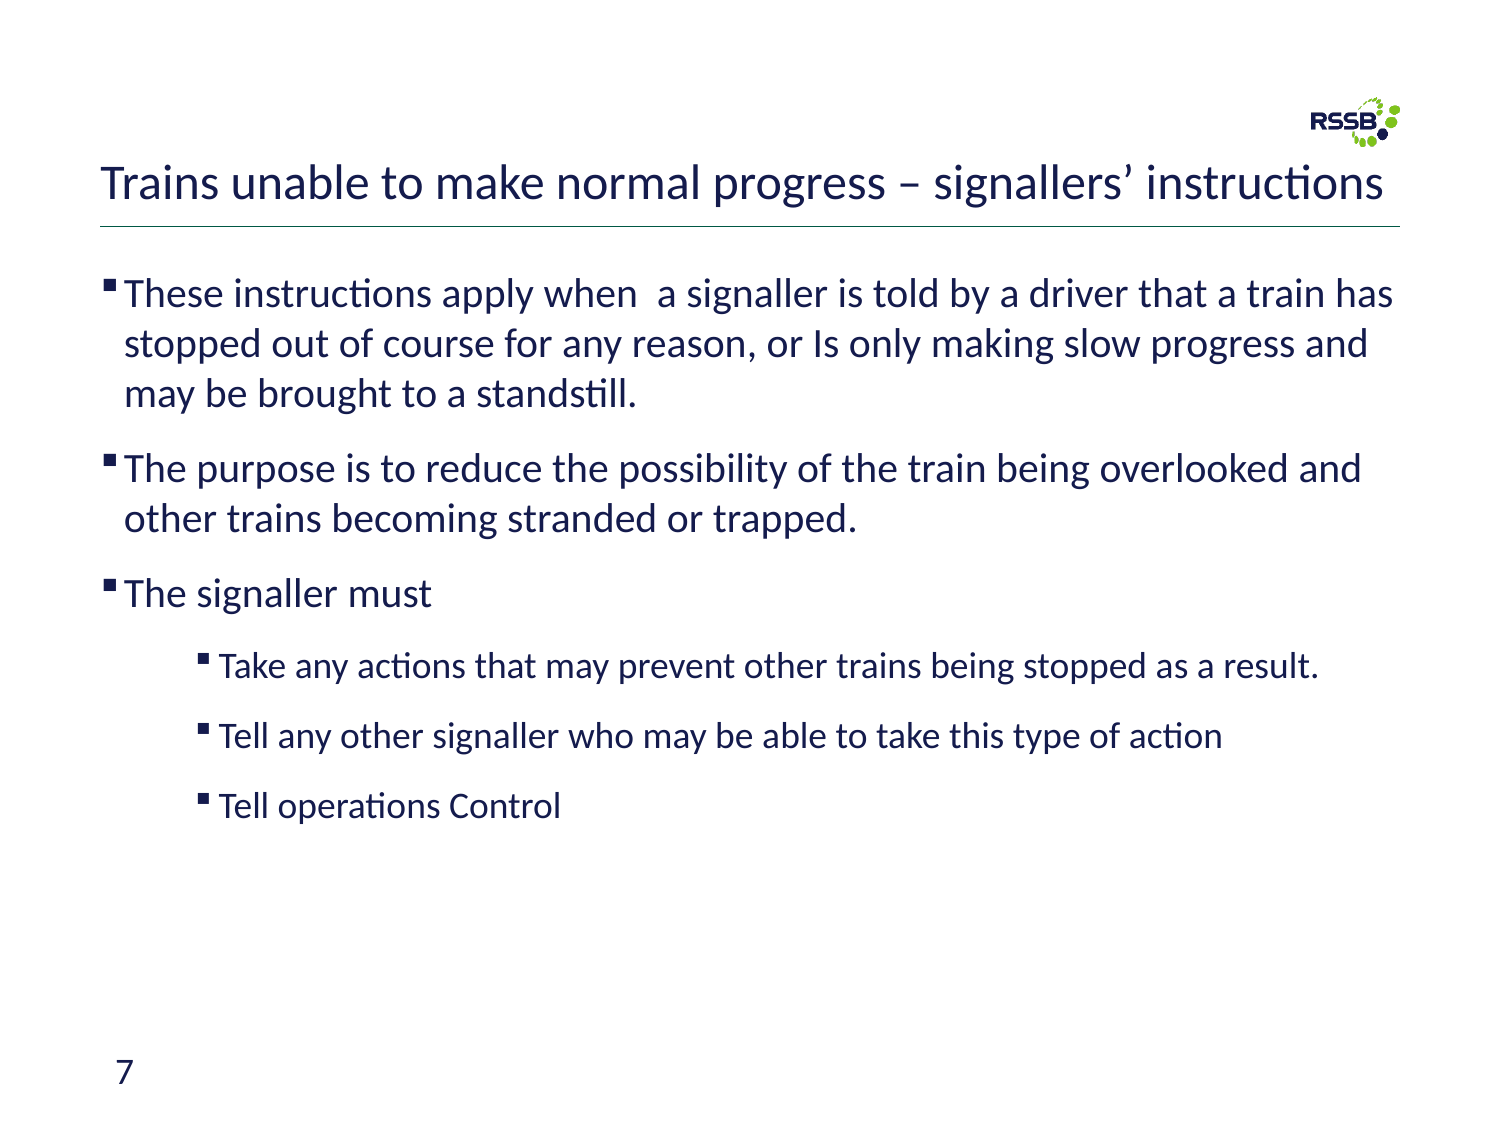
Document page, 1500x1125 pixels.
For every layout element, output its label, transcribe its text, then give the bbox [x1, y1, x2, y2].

slide_number 7 [100, 1039, 142, 1081]
list These instructions apply when a signaller is told by a driver that a train has stopped out of course for any reason, or Is only making slow progress and may be brought to a standstill. The purpose is to reduce the possibility of the train being overlooked and other trains becoming stranded or trapped. The signaller must Take any actions that may prevent other trains being stopped as a result. Tell any other signaller who may be able to take this type of action Tell operations Control [100, 265, 1400, 980]
title Trains unable to make normal progress – signallers’ instructions [100, 75, 1400, 210]
